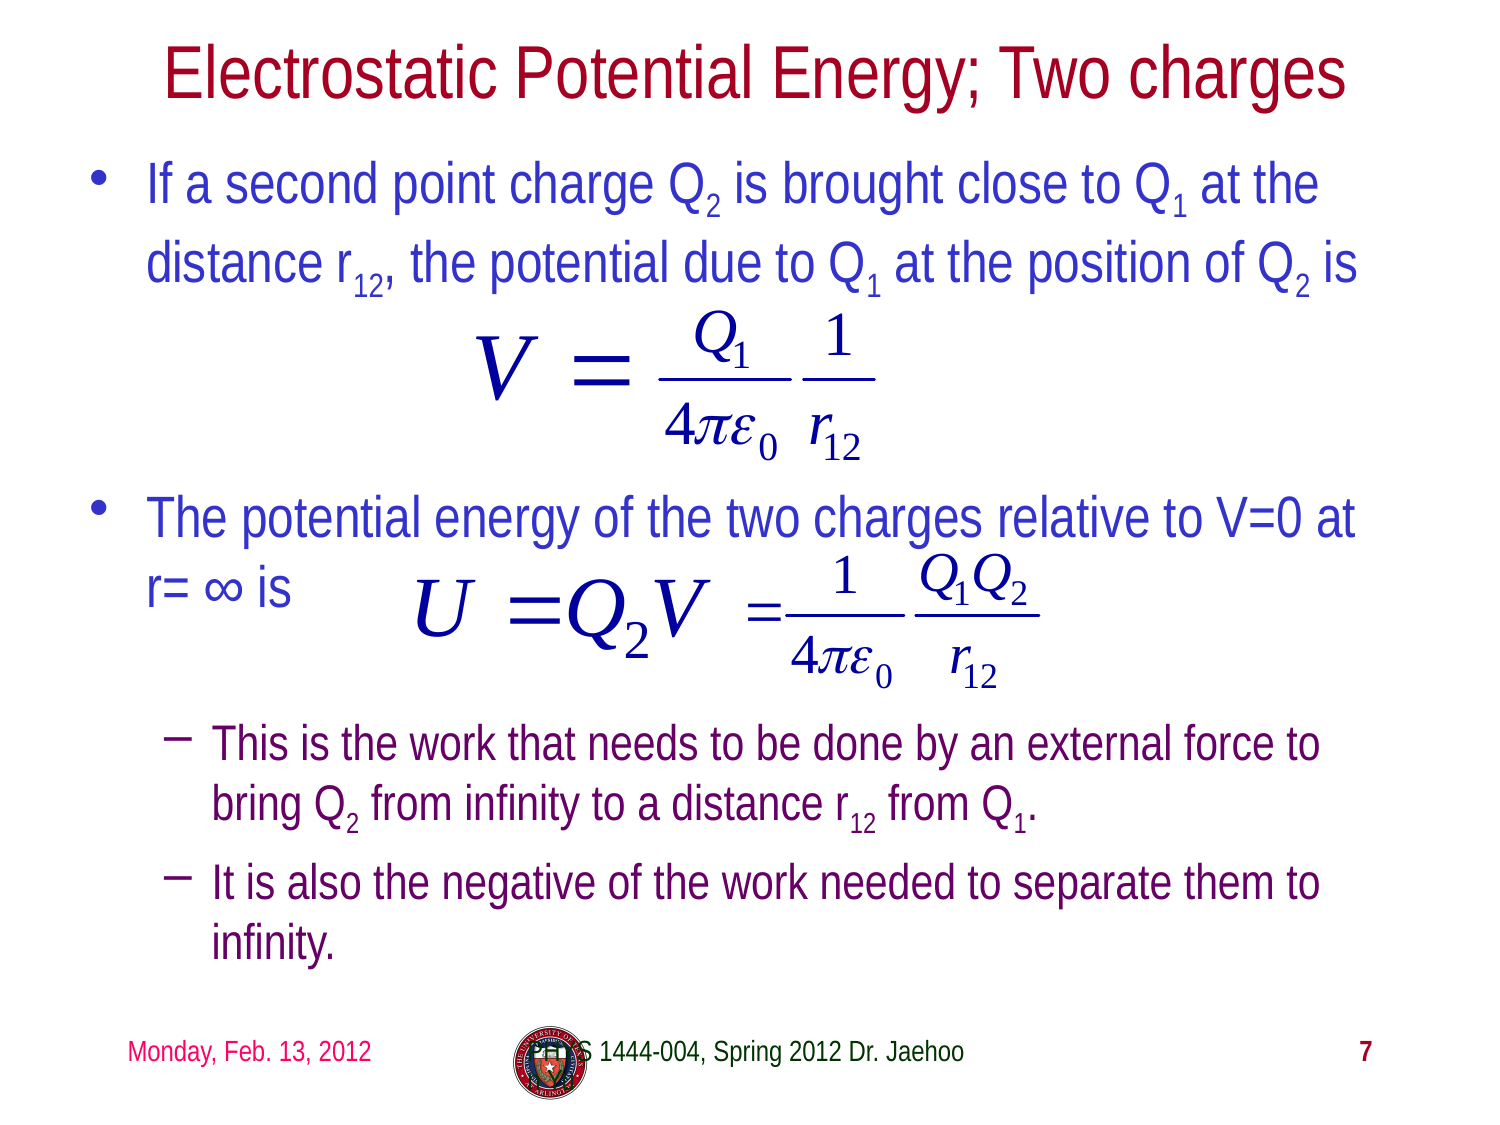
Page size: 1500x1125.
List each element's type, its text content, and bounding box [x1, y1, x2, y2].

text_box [732, 536, 1051, 702]
slide_number 7 [1074, 1024, 1388, 1101]
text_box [463, 312, 638, 426]
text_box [402, 550, 727, 676]
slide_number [112, 1024, 426, 1101]
footer PHYS 1444-004, Spring 2012 Dr. Jaehoon Yu [512, 1024, 988, 1101]
title Electrostatic Potential Energy; Two charges [24, 12, 1488, 126]
text_box If a second point charge Q2 is brought close to Q1 at the distance r12, the potential due to Q1 at the position of Q2 is The potential energy of the two charges relative to V=0 at r= ∞ is This is the work that needs to be done by an external force to bring Q2 from infinity to a distance r12 from Q1. It is also the negative of the work needed to separate them to infinity. [75, 137, 1400, 988]
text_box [647, 291, 888, 476]
